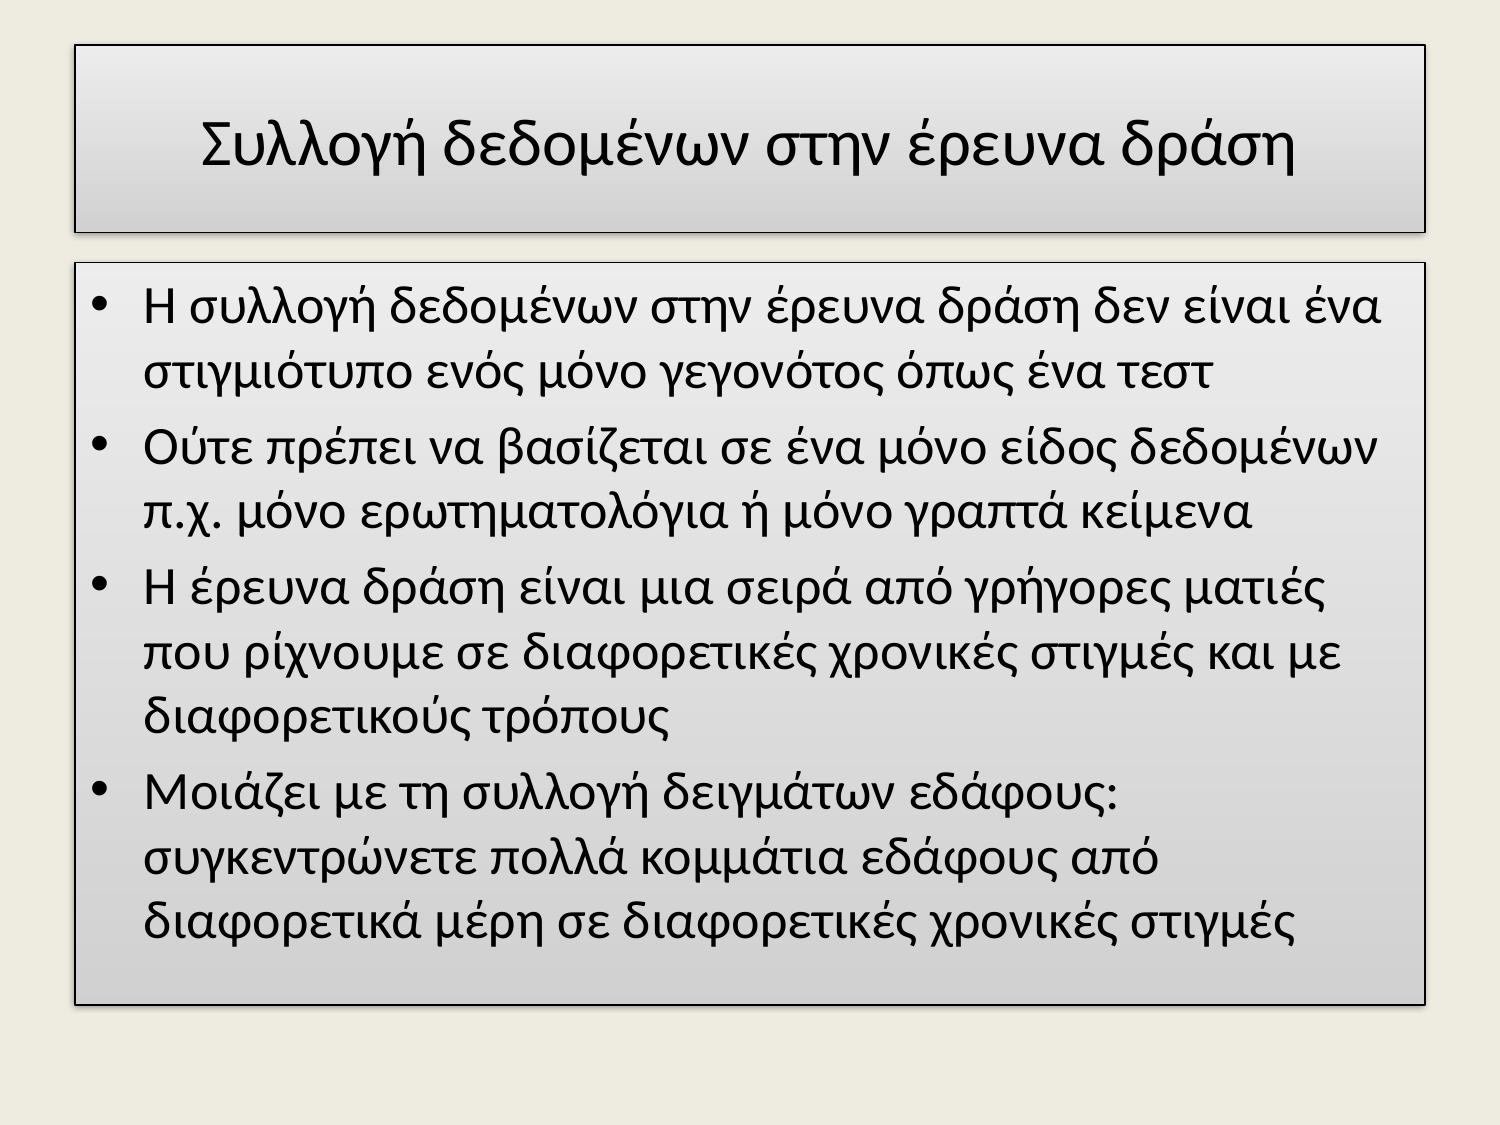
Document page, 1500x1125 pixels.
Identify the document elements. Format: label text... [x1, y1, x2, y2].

list Η συλλογή δεδομένων στην έρευνα δράση δεν είναι ένα στιγμιότυπο ενός μόνο γεγονότος όπως ένα τεστ Ούτε πρέπει να βασίζεται σε ένα μόνο είδος δεδομένων π.χ. μόνο ερωτηματολόγια ή μόνο γραπτά κείμενα Η έρευνα δράση είναι μια σειρά από γρήγορες ματιές που ρίχνουμε σε διαφορετικές χρονικές στιγμές και με διαφορετικούς τρόπους Μοιάζει με τη συλλογή δειγμάτων εδάφους: συγκεντρώνετε πολλά κομμάτια εδάφους από διαφορετικά μέρη σε διαφορετικές χρονικές στιγμές [74, 262, 1426, 1006]
title Συλλογή δεδομένων στην έρευνα δράση [74, 44, 1426, 233]
